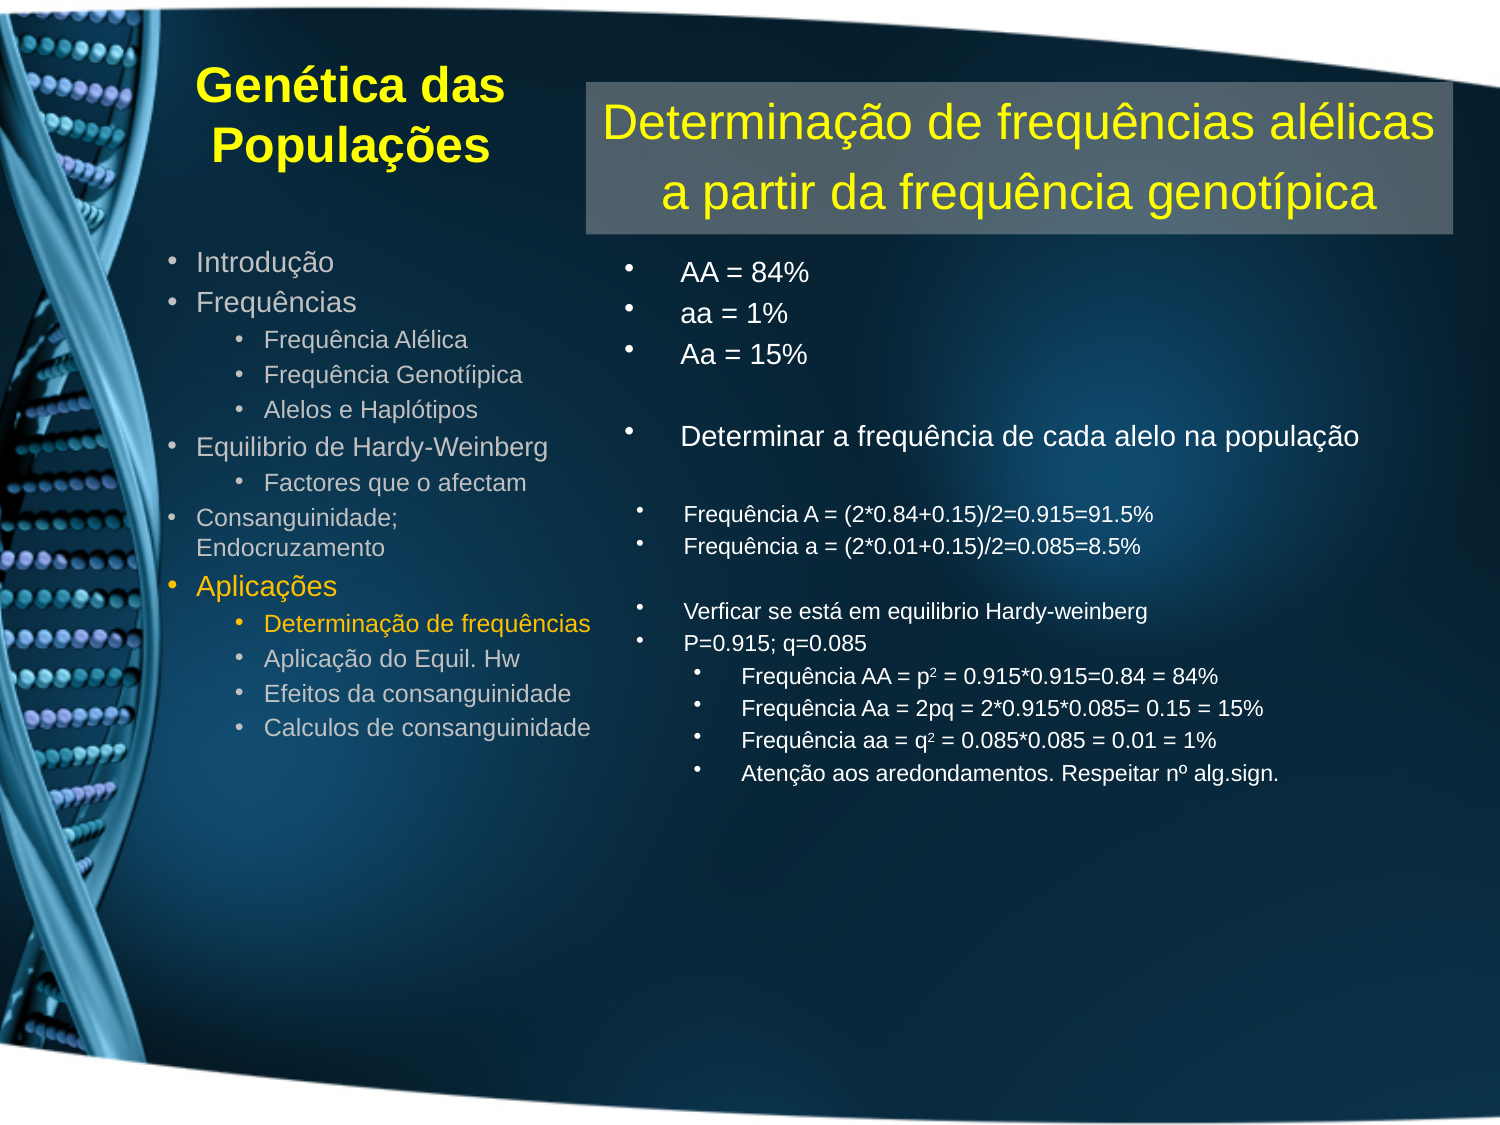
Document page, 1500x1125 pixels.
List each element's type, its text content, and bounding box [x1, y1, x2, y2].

list AA = 84% aa = 1% Aa = 15% Determinar a frequência de cada alelo na população [610, 245, 1426, 493]
title Genética das Populações [116, 44, 587, 236]
list Introdução Frequências Frequência Alélica Frequência Genotíipica Alelos e Haplótipos Equilibrio de Hardy-Weinberg Factores que o afectam Consanguinidade; Endocruzamento Aplicações Determinação de frequências Aplicação do Equil. Hw Efeitos da consanguinidade Calculos de consanguinidade [152, 235, 610, 1006]
picture [0, 0, 1500, 1125]
text_box Frequência A = (2*0.84+0.15)/2=0.915=91.5% Frequência a = (2*0.01+0.15)/2=0.085=8.5% Verficar se está em equilibrio Hardy-weinberg P=0.915; q=0.085 Frequência AA = p2 = 0.915*0.915=0.84 = 84% Frequência Aa = 2pq = 2*0.915*0.085= 0.15 = 15% Frequência aa = q2 = 0.085*0.085 = 0.01 = 1% Atenção aos aredondamentos. Respeitar nº alg.sign. [621, 492, 1437, 797]
list Determinação de frequências alélicas a partir da frequência genotípica [585, 81, 1454, 235]
